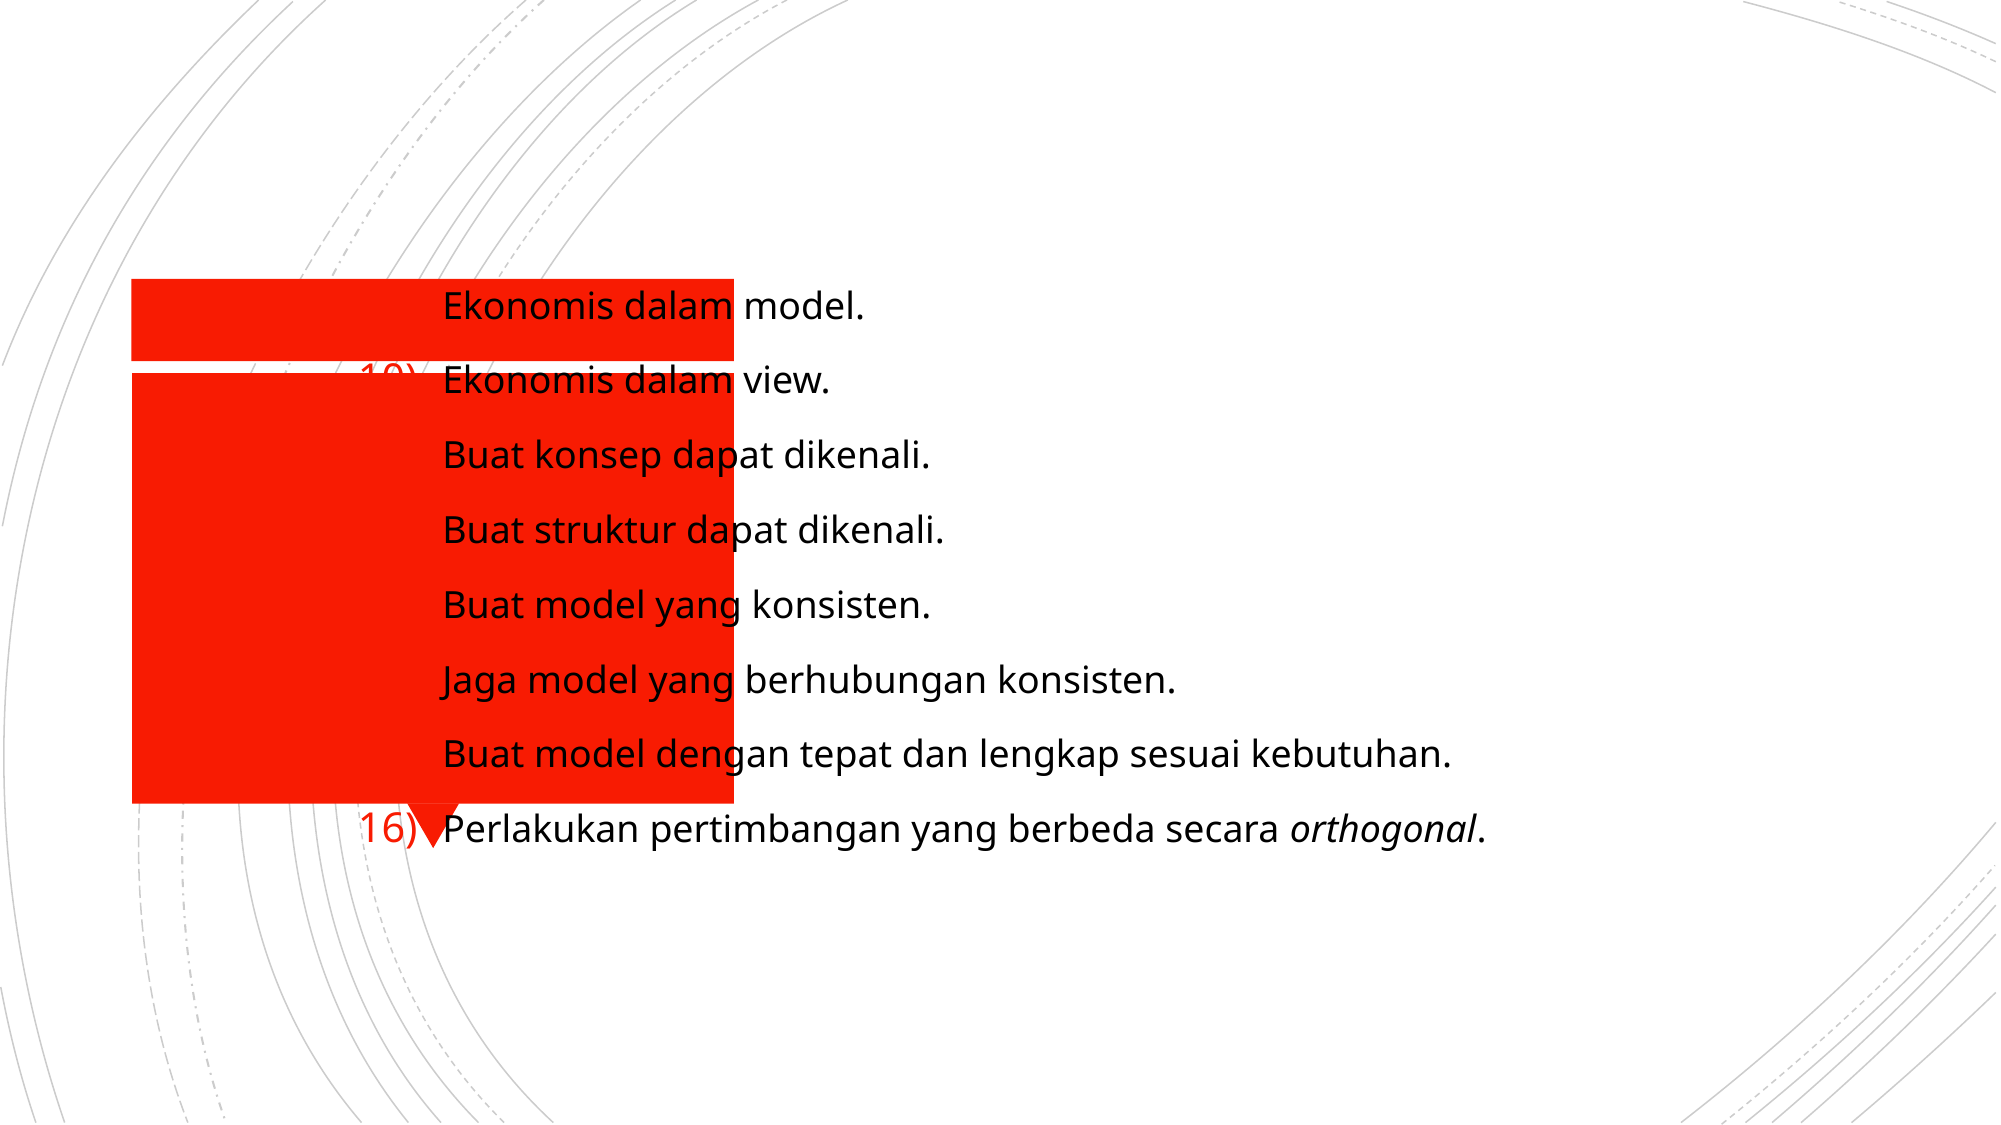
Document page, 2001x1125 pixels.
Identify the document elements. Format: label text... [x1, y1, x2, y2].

list Ekonomis dalam model. Ekonomis dalam view. Buat konsep dapat dikenali. Buat struktur dapat dikenali. Buat model yang konsisten. Jaga model yang berhubungan konsisten. Buat model dengan tepat dan lengkap sesuai kebutuhan. Perlakukan pertimbangan yang berbeda secara orthogonal. [324, 137, 1675, 986]
